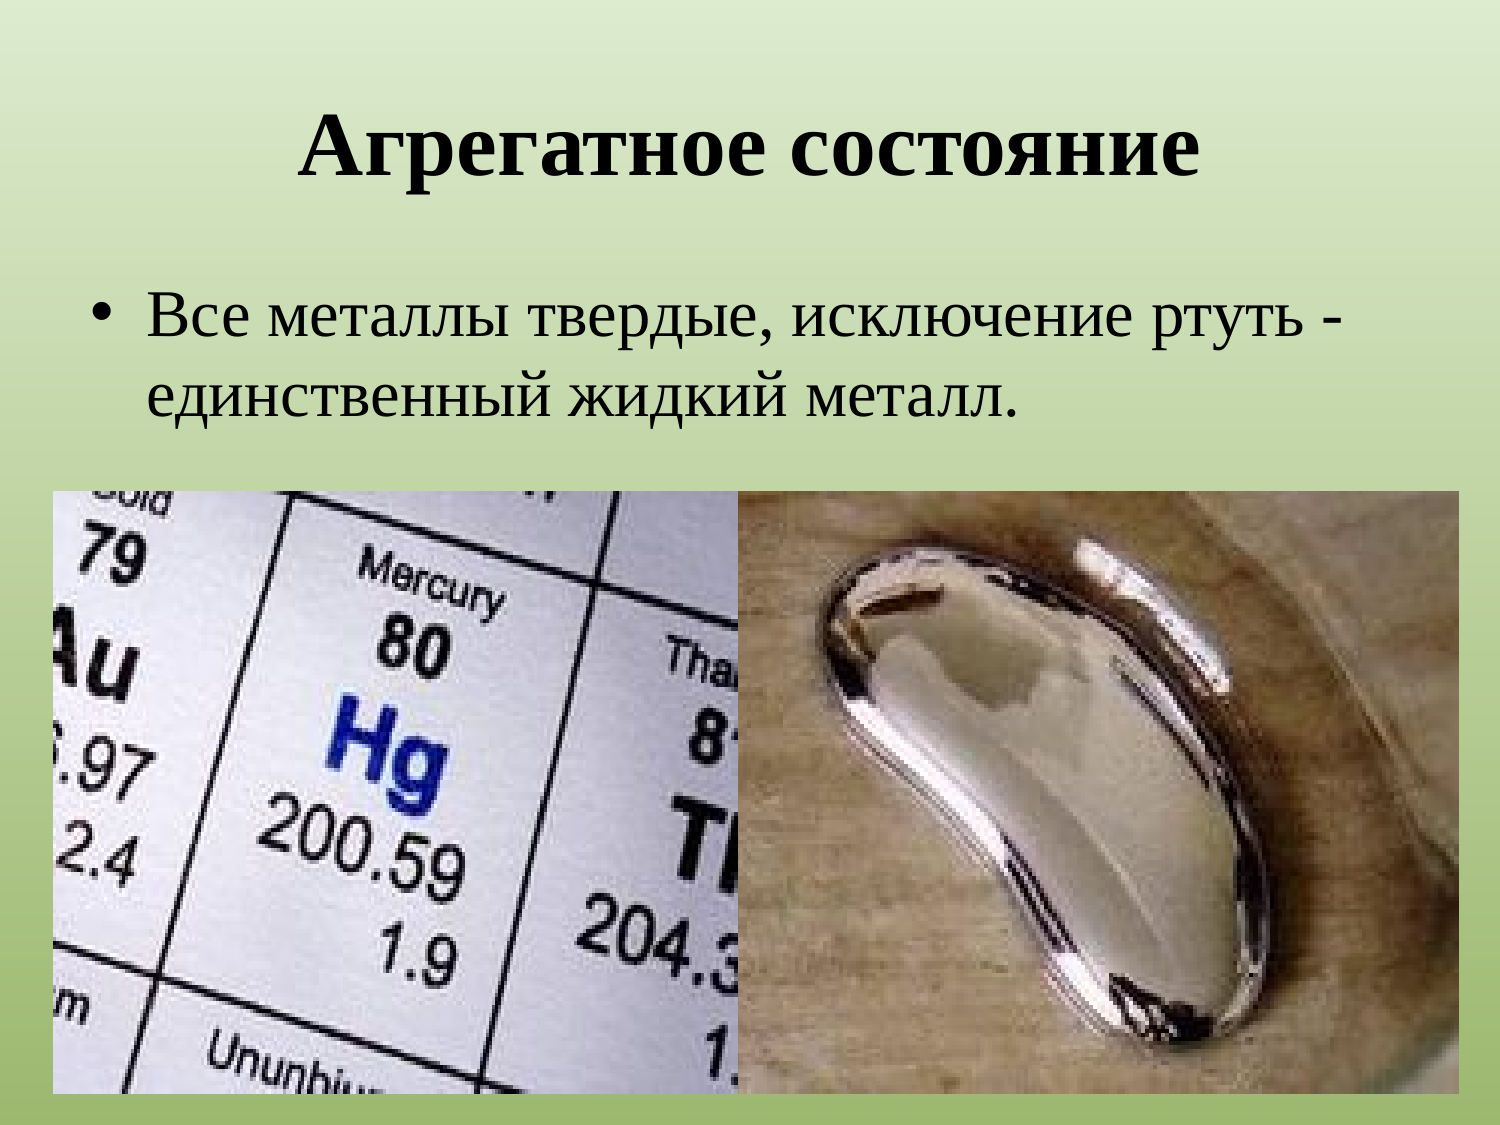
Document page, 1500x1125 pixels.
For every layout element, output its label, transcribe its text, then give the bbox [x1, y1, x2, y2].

list Все металлы твердые, исключение ртуть - единственный жидкий металл. [75, 262, 1425, 490]
picture [52, 491, 1459, 1095]
title Агрегатное состояние [75, 45, 1425, 233]
